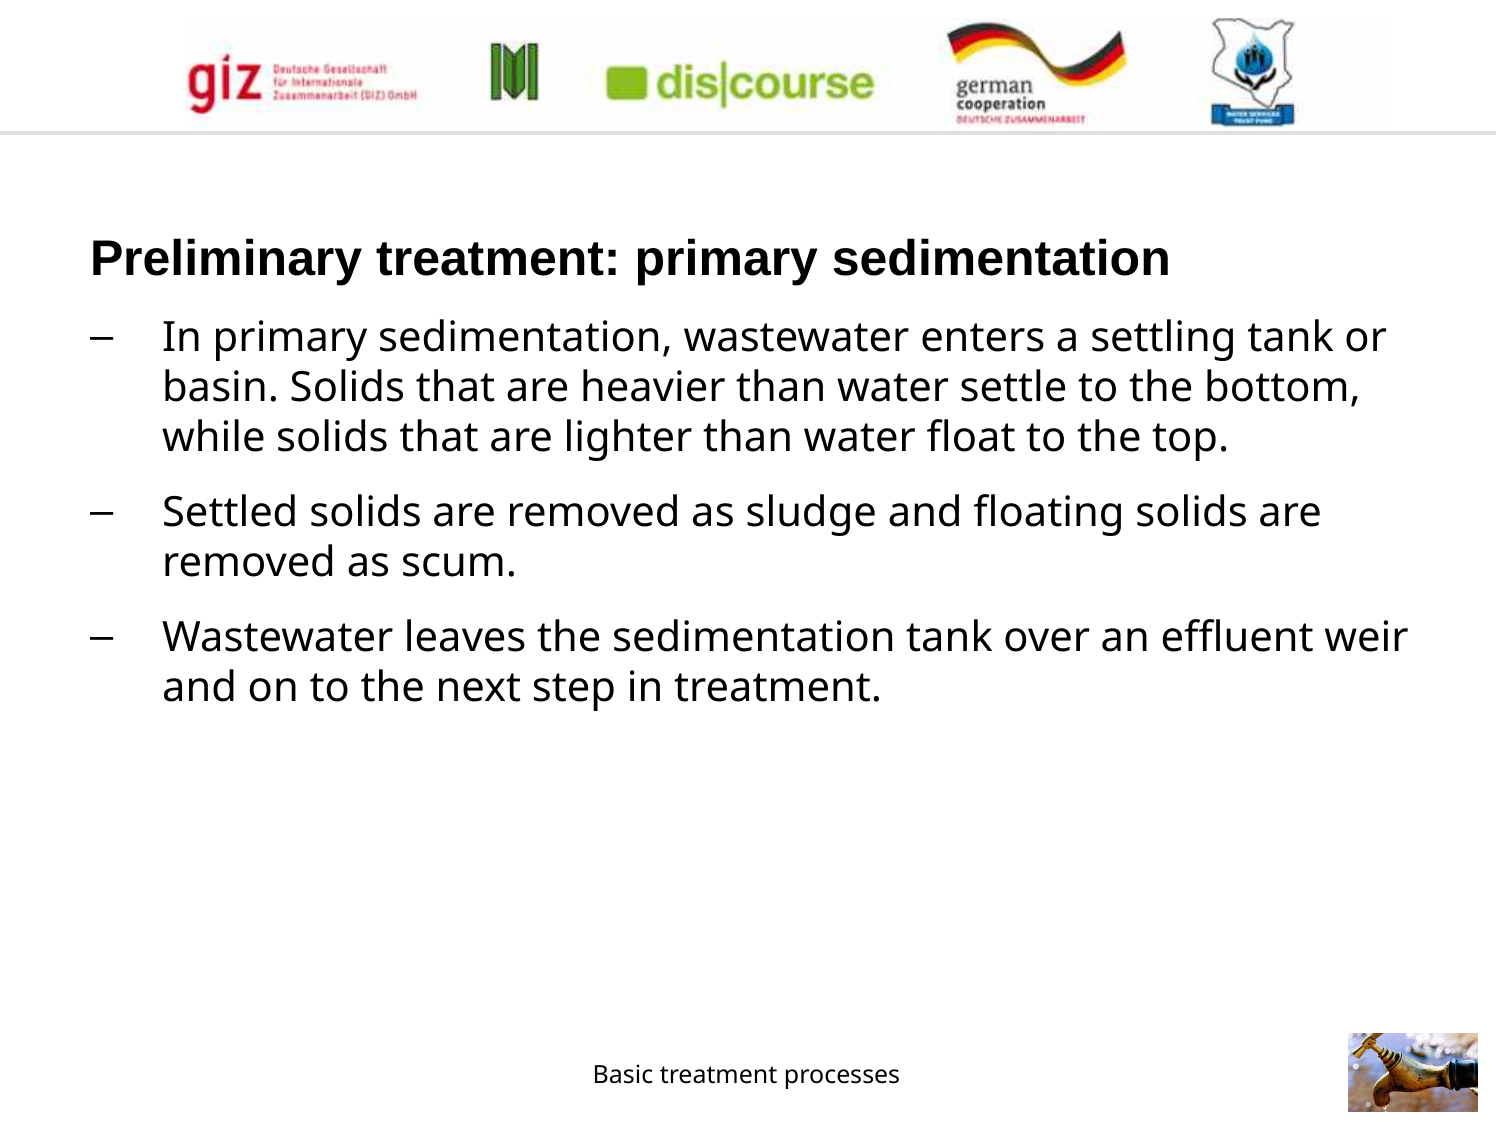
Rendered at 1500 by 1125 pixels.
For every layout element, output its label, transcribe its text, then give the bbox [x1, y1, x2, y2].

picture [185, 18, 1393, 129]
picture [1348, 1033, 1478, 1112]
list Preliminary treatment: primary sedimentation In primary sedimentation, wastewater enters a settling tank or basin. Solids that are heavier than water settle to the bottom, while solids that are lighter than water float to the top. Settled solids are removed as sludge and floating solids are removed as scum. Wastewater leaves the sedimentation tank over an effluent weir and on to the next step in treatment. [75, 217, 1425, 1005]
